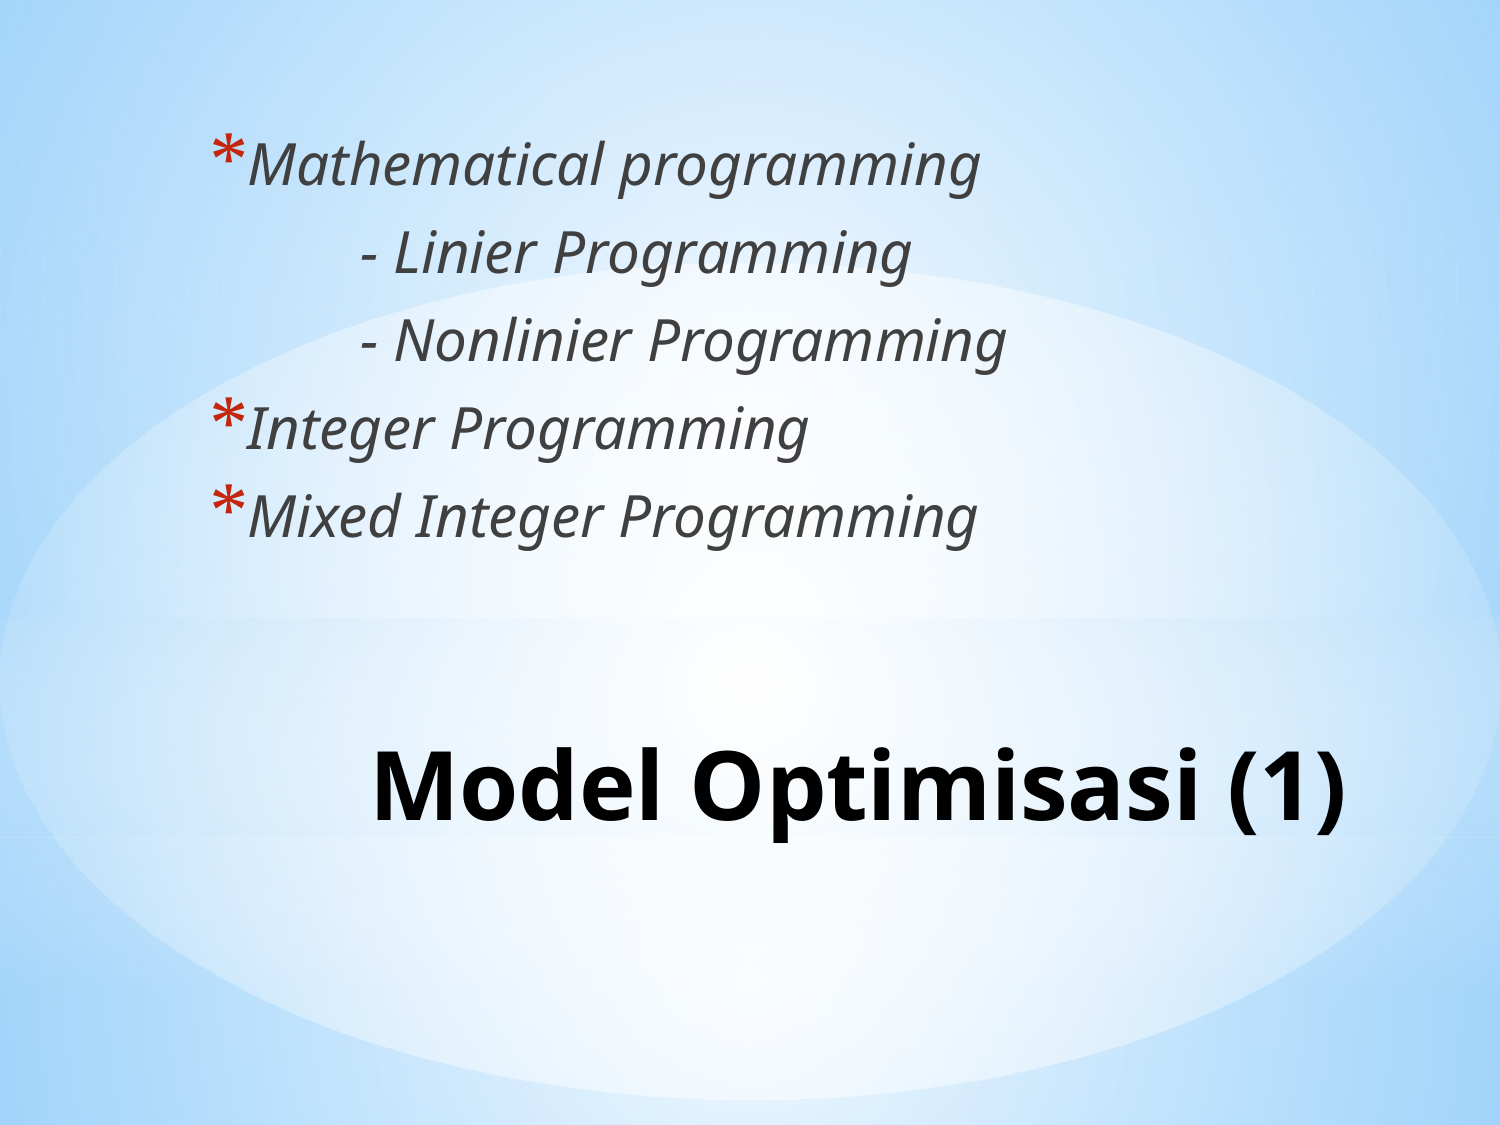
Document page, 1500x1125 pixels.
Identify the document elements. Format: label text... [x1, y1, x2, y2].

title Model Optimisasi (1) [294, 717, 1363, 905]
list Mathematical programming - Linier Programming - Nonlinier Programming Integer Programming Mixed Integer Programming [187, 120, 1238, 690]
